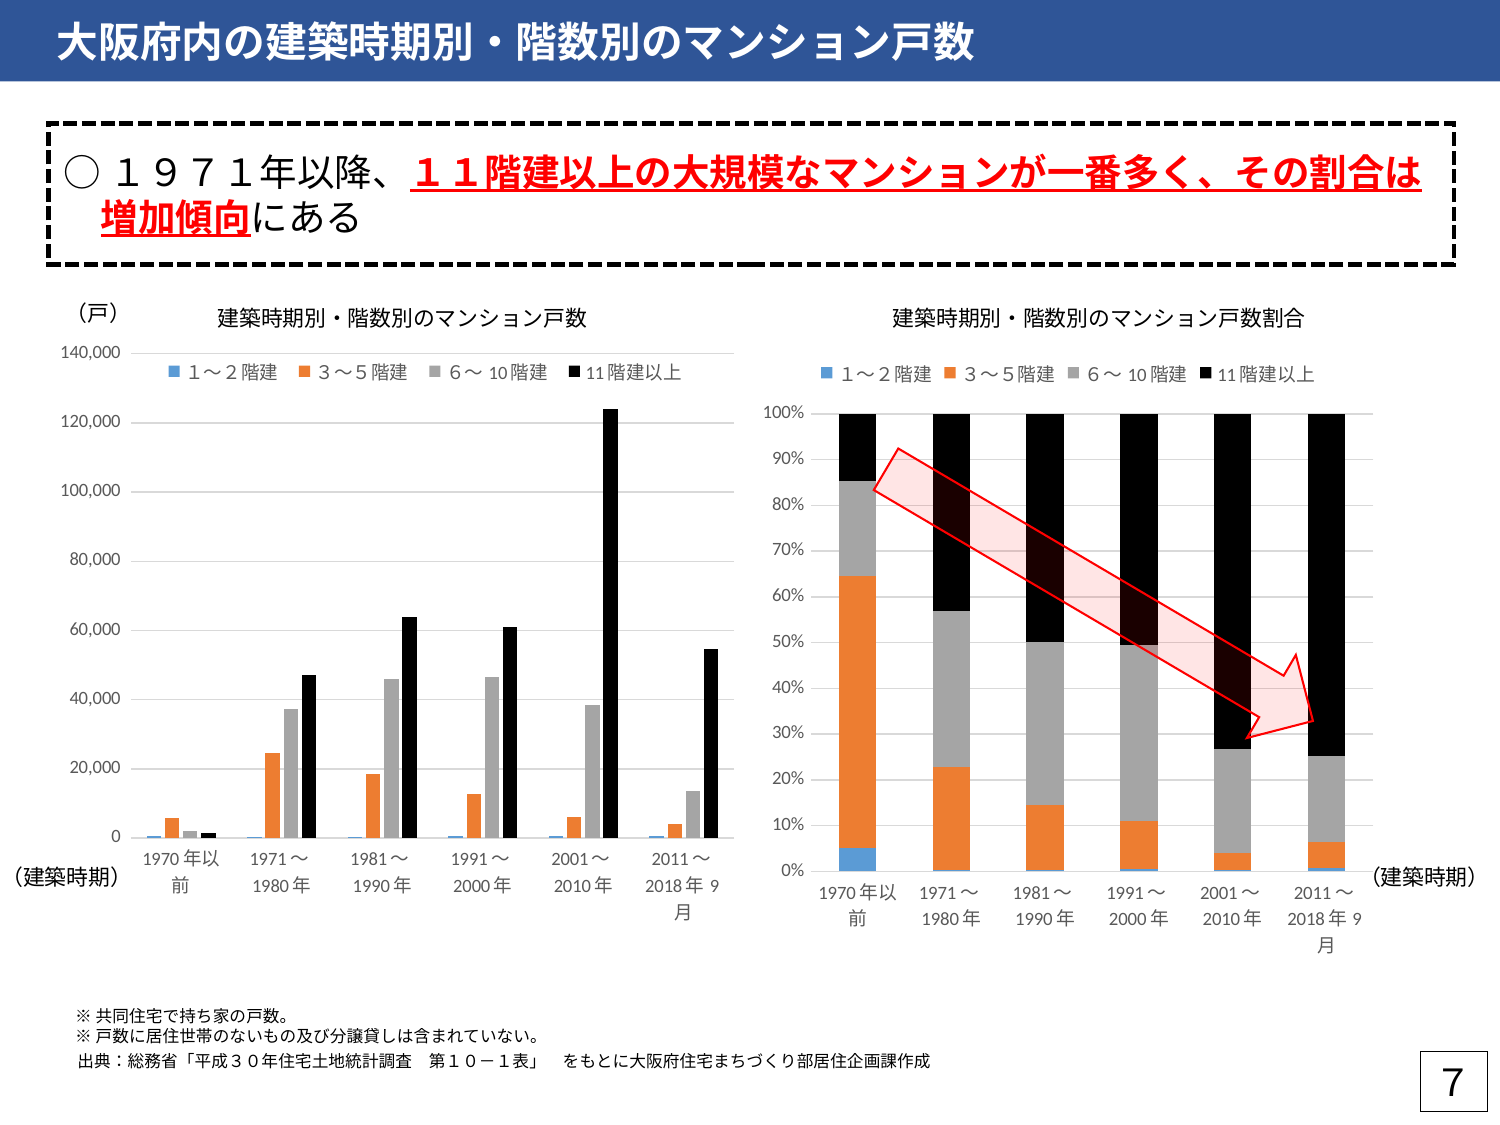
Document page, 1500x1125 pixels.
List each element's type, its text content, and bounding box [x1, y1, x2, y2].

text_box （建築時期） [1386, 856, 1500, 898]
text_box （建築時期） [0, 856, 60, 898]
chart [749, 342, 1386, 970]
text_box 建築時期別・階数別のマンション戸数 [203, 296, 603, 334]
text_box （戸） [50, 292, 146, 333]
chart [60, 334, 735, 955]
text_box ７ [1420, 1051, 1488, 1112]
text_box 建築時期別・階数別のマンション戸数割合 [878, 296, 1321, 338]
text_box 大阪府内の建築時期別・階数別のマンション戸数 [0, 0, 1500, 83]
text_box 出典：総務省「平成３０年住宅土地統計調査 第１０－１表」 をもとに大阪府住宅まちづくり部居住企画課作成 [62, 1043, 947, 1079]
text_box ○１９７１年以降、１１階建以上の大規模なマンションが一番多く、その割合は 増加傾向にある [48, 122, 1455, 265]
text_box ※共同住宅で持ち家の戸数。 ※戸数に居住世帯のないもの及び分譲貸しは含まれていない。 [60, 998, 643, 1054]
